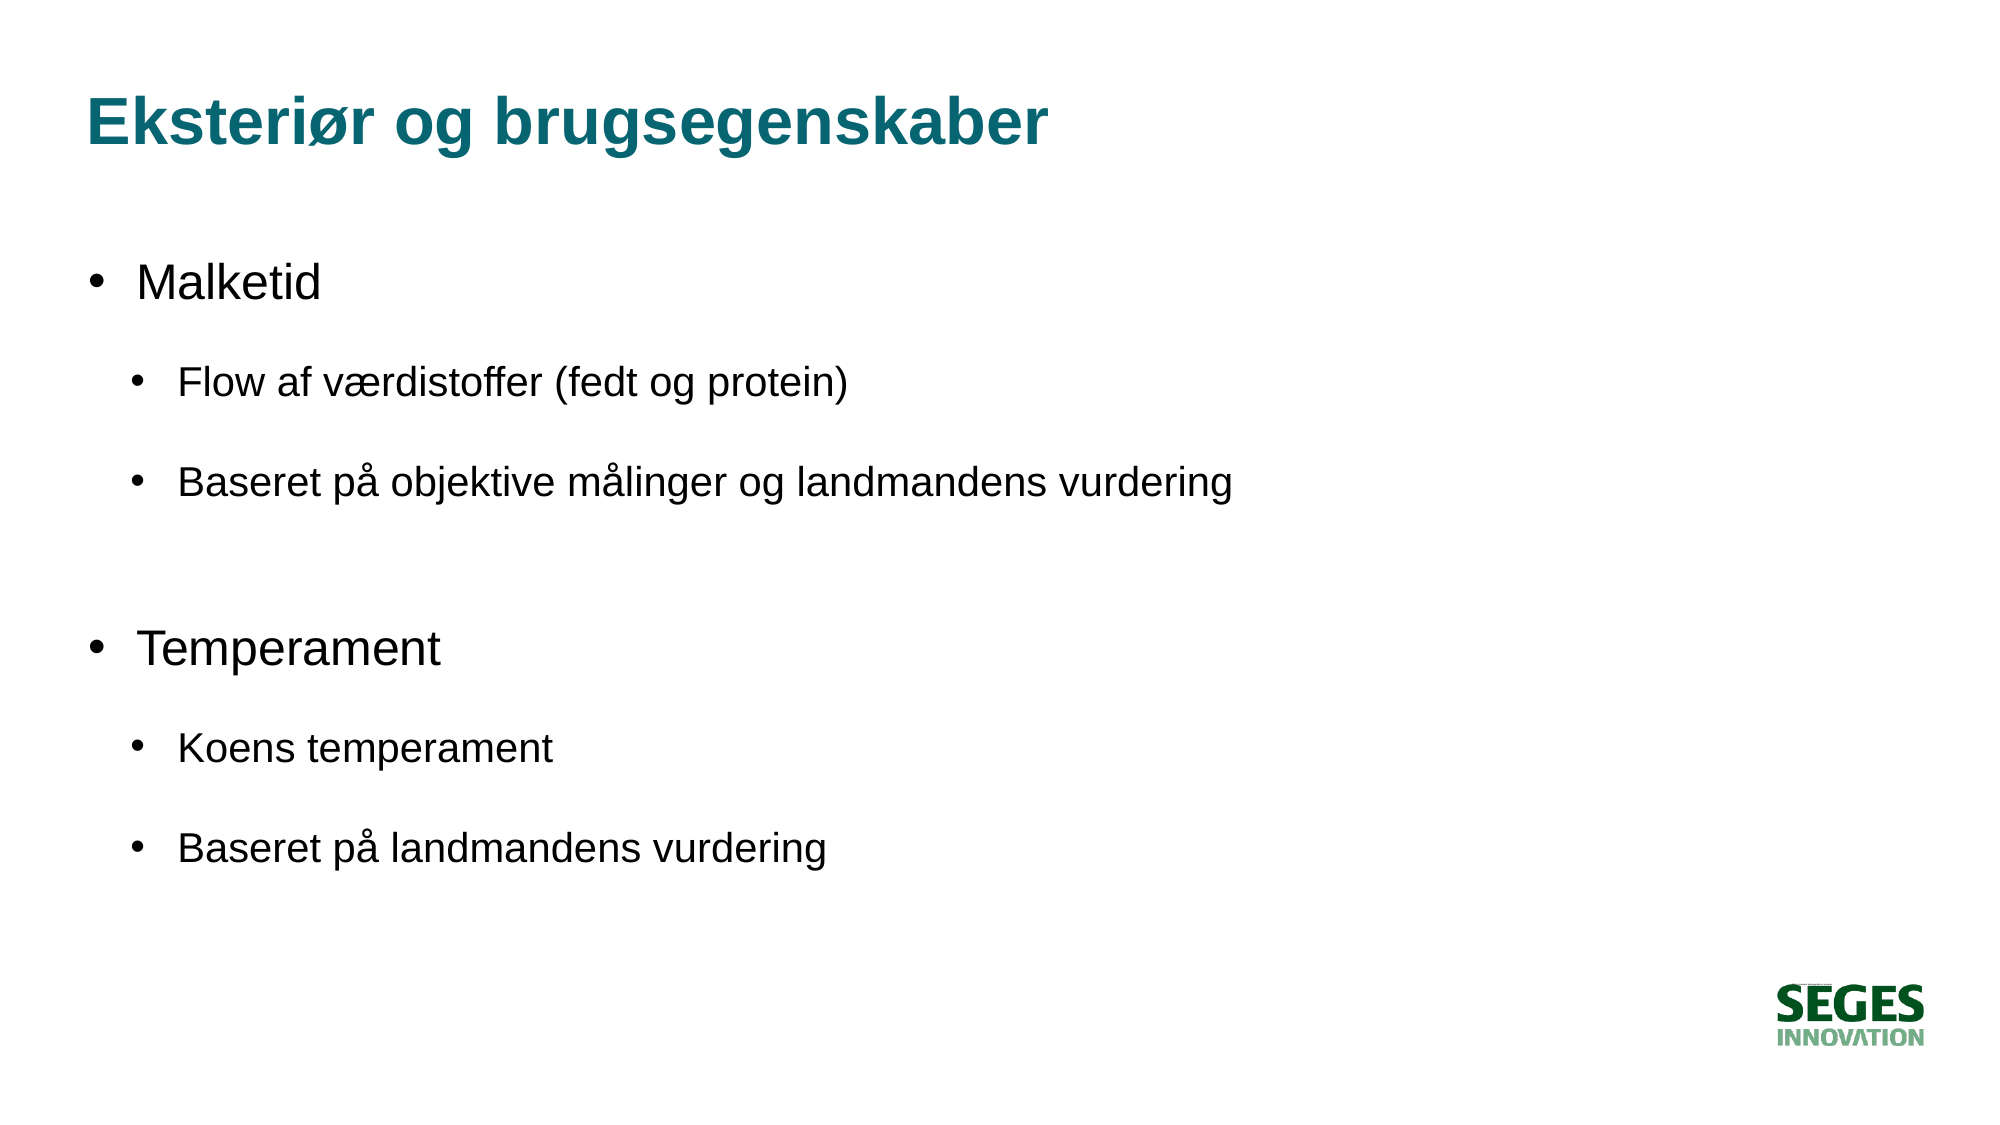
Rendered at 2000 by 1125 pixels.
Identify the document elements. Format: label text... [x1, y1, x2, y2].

picture [1777, 984, 1924, 1046]
list Malketid Flow af værdistoffer (fedt og protein) Baseret på objektive målinger og landmandens vurdering Temperament Koens temperament Baseret på landmandens vurdering [89, 254, 1629, 935]
title Eksteriør og brugsegenskaber [86, 64, 1627, 182]
